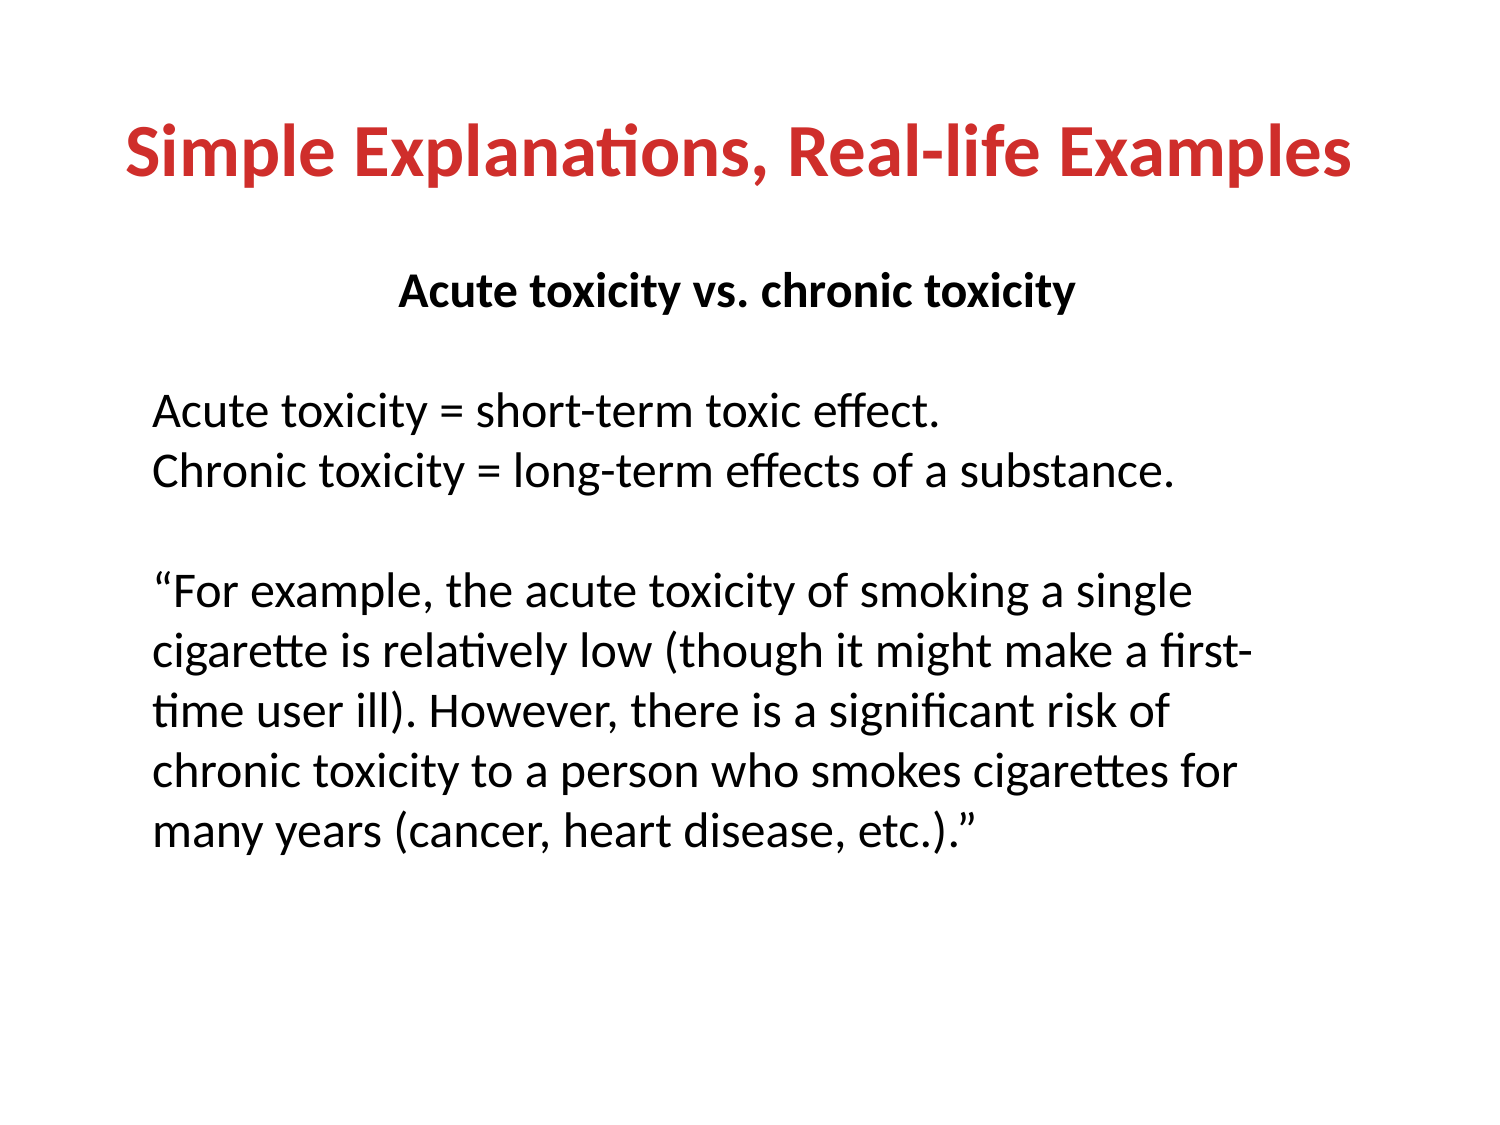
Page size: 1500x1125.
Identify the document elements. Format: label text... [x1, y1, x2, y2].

text_box Simple Explanations, Real-life Examples [110, 93, 1369, 199]
text_box Acute toxicity vs. chronic toxicity Acute toxicity = short-term toxic effect. Chronic toxicity = long-term effects of a substance. “For example, the acute toxicity of smoking a single cigarette is relatively low (though it might make a ﬁrst-time user ill). However, there is a signiﬁcant risk of chronic toxicity to a person who smokes cigarettes for many years (cancer, heart disease, etc.).” [137, 249, 1338, 865]
